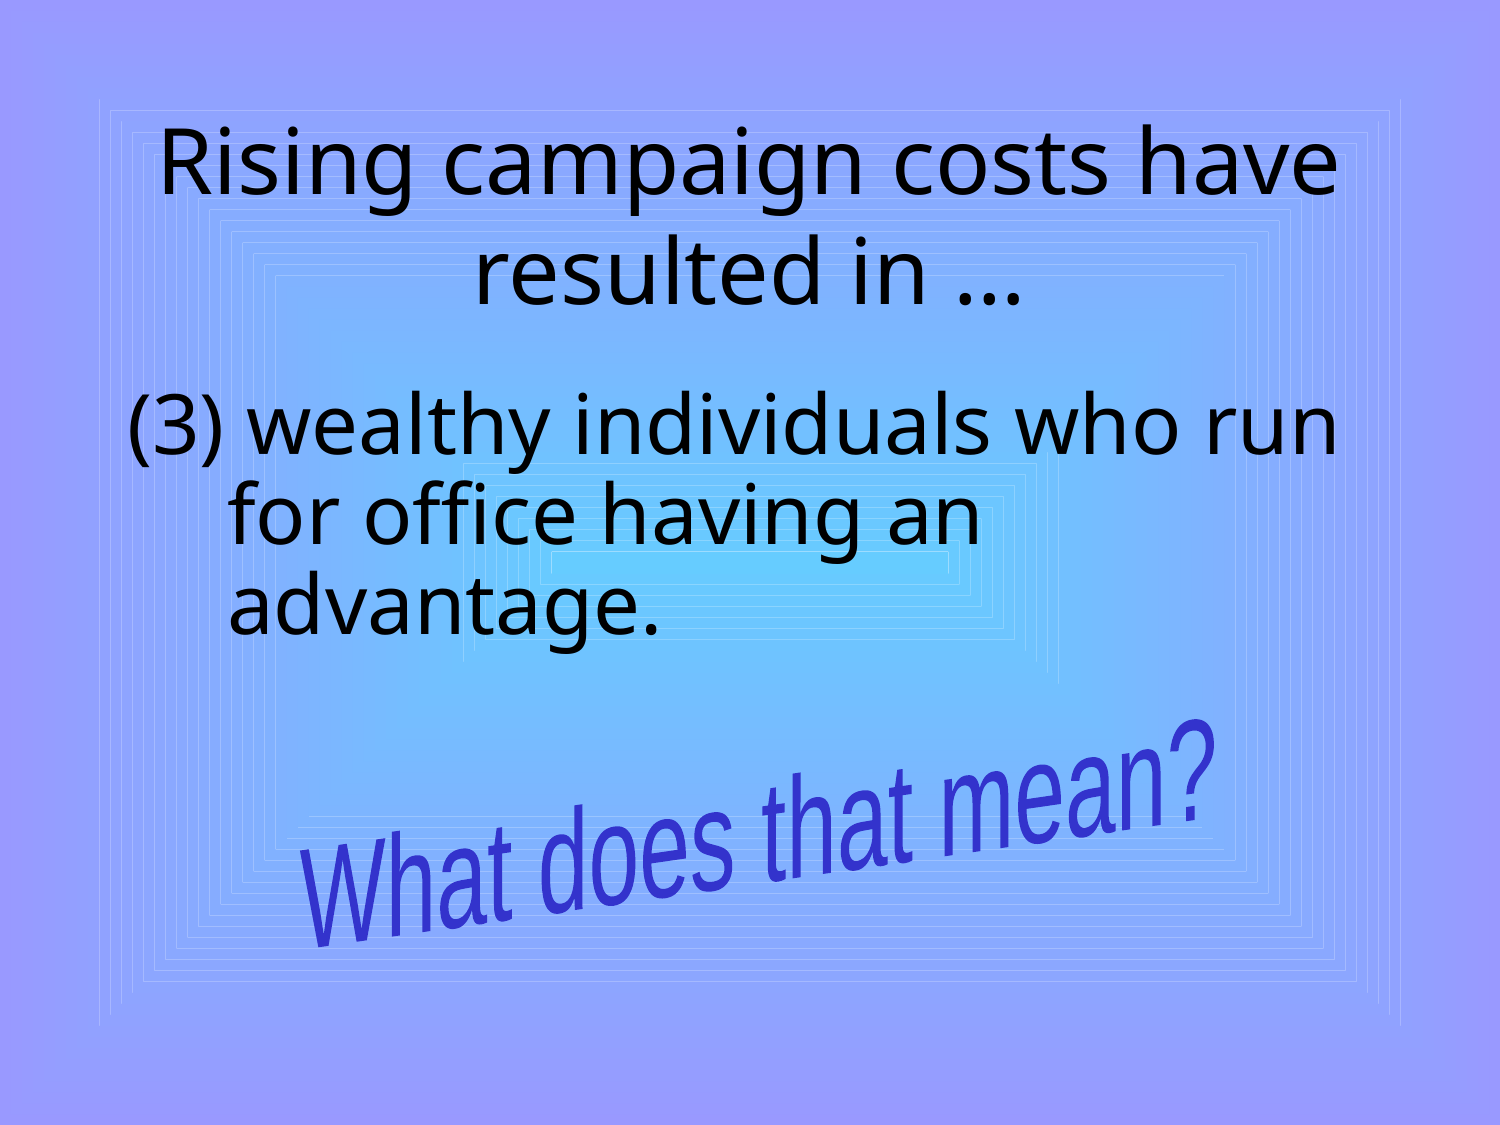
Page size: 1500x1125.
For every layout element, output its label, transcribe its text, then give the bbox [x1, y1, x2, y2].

text_box (3) wealthy individuals who run for office having an advantage. [112, 374, 1363, 663]
text_box Rising campaign costs have resulted in … [112, 99, 1388, 325]
